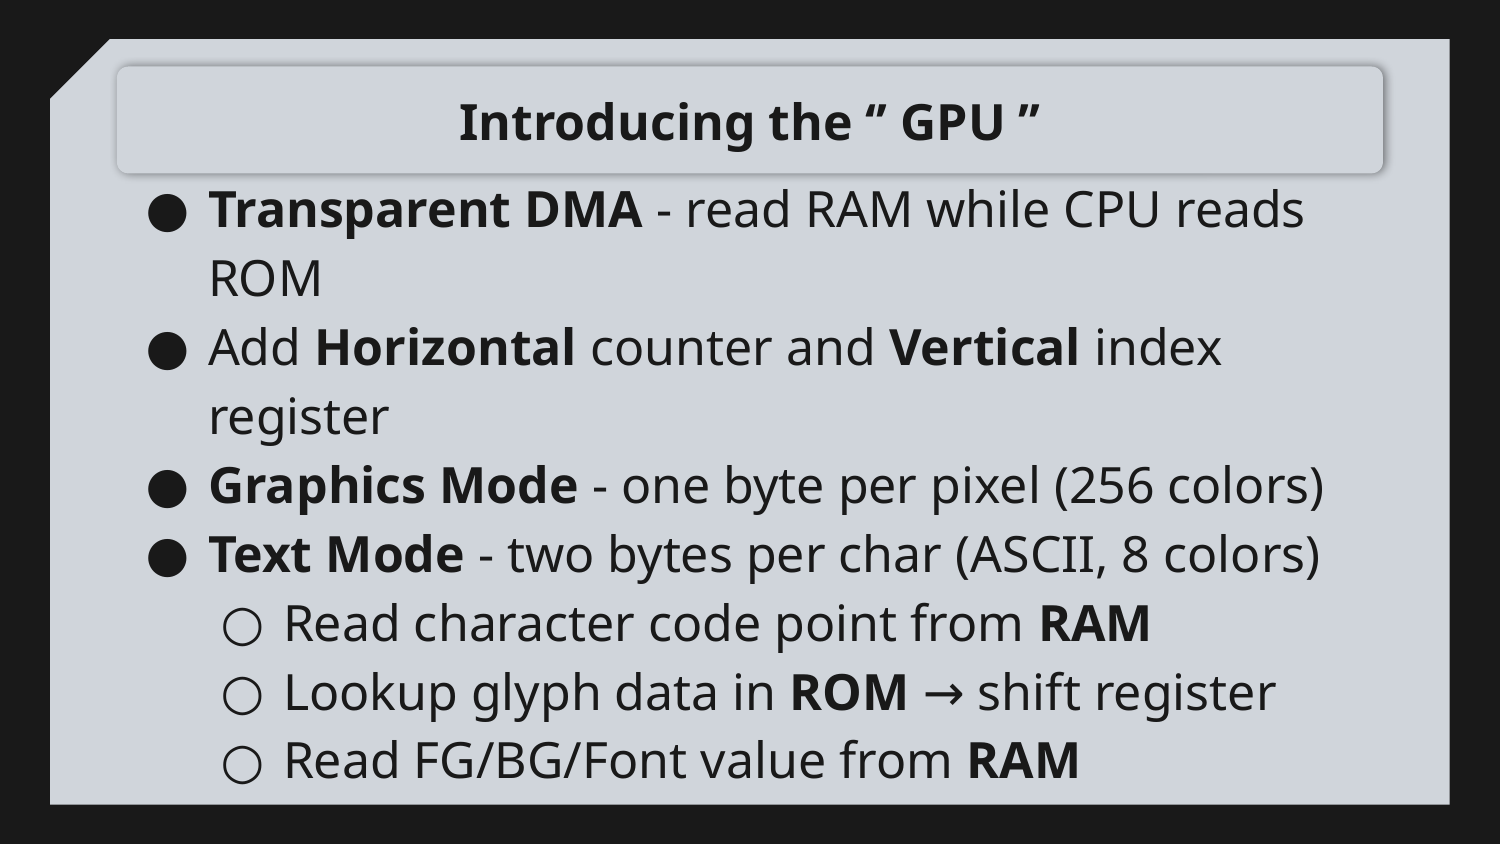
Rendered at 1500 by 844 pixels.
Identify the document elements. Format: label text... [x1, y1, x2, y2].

title Introducing the ‘’ GPU ’’ [118, 72, 1382, 167]
list Transparent DMA - read RAM while CPU reads ROM Add Horizontal counter and Vertical index register Graphics Mode - one byte per pixel (256 colors) Text Mode - two bytes per char (ASCII, 8 colors) Read character code point from RAM Lookup glyph data in ROM → shift register Read FG/BG/Font value from RAM [118, 222, 1382, 735]
